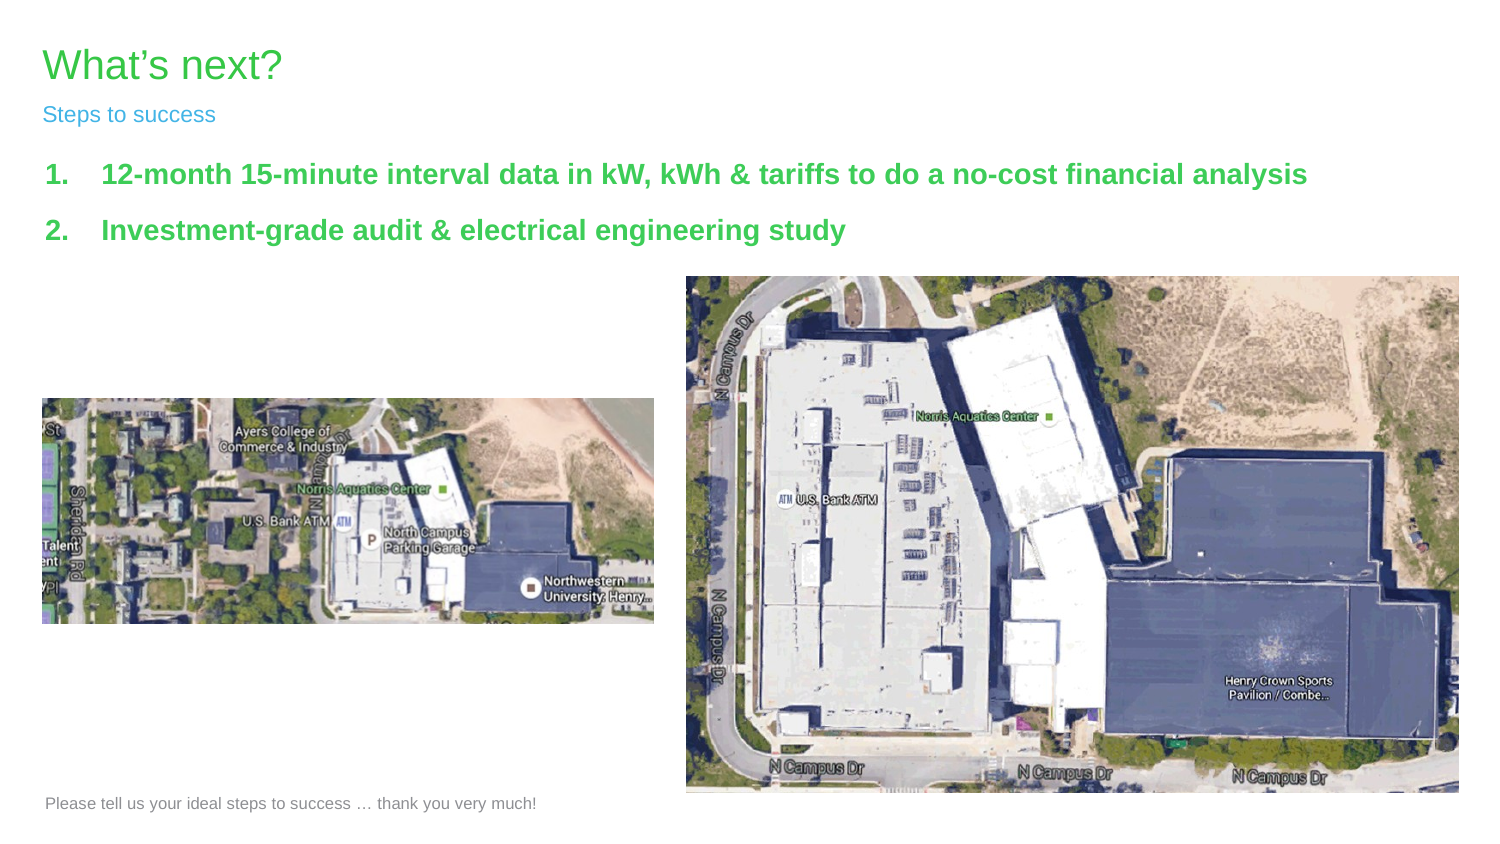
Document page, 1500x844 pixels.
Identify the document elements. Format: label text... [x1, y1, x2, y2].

picture [686, 276, 1459, 794]
picture [42, 397, 654, 624]
list 12-month 15-minute interval data in kW, kWh & tariffs to do a no-cost financial analysis Investment-grade audit & electrical engineering study [42, 155, 1459, 360]
title What’s next? [42, 37, 1459, 89]
list Please tell us your ideal steps to success … thank you very much! [42, 792, 958, 814]
list Steps to success [42, 99, 1459, 127]
